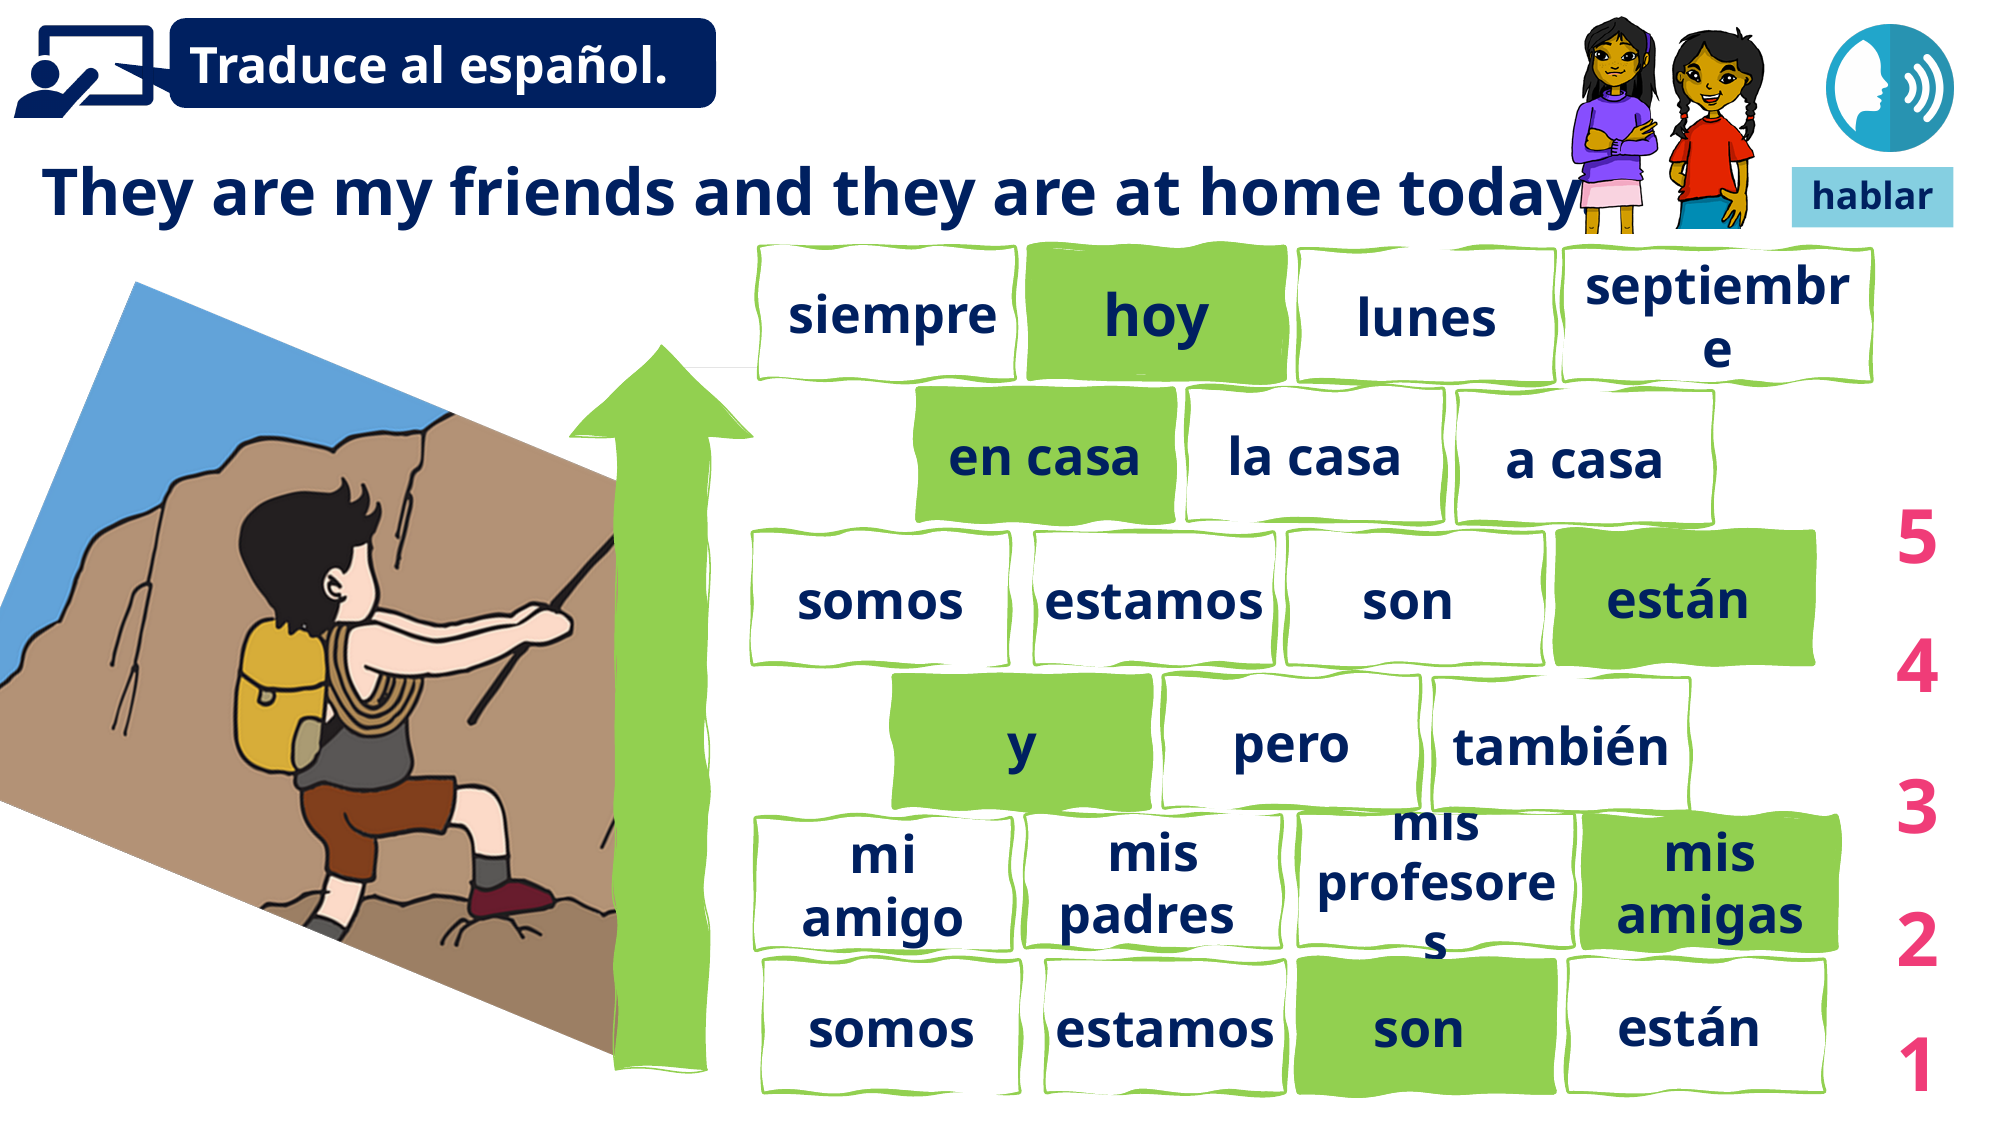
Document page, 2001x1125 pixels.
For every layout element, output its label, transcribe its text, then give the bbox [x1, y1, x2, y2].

text_box somos [761, 958, 1021, 1095]
text_box estamos [1033, 531, 1276, 667]
text_box y [927, 673, 1152, 810]
text_box en casa [927, 386, 1176, 524]
picture [1825, 24, 1954, 152]
text_box mis amigas [1581, 813, 1839, 950]
text_box son [1286, 530, 1545, 667]
text_box siempre [759, 244, 1017, 380]
text_box están [1555, 529, 1815, 667]
text_box 3 [1881, 743, 1956, 806]
text_box 4 [1881, 602, 1956, 664]
picture [8, 0, 159, 147]
text_box son [1297, 958, 1556, 1095]
title hablar [1791, 167, 1954, 228]
text_box Traduce al español. [159, 18, 717, 108]
picture [0, 280, 927, 1064]
text_box la casa [1186, 386, 1445, 524]
text_box They are my friends and they are at home today. [26, 143, 1670, 236]
text_box mis profesores [1297, 811, 1575, 950]
text_box también [1432, 675, 1690, 814]
text_box 5 [1881, 473, 2000, 535]
text_box somos [927, 530, 1010, 668]
text_box a casa [1456, 388, 1714, 527]
text_box septiembre [1562, 247, 1873, 384]
text_box 1 [1881, 1001, 1956, 1064]
text_box mi amigo [927, 817, 1014, 951]
text_box hoy [1027, 244, 1287, 382]
text_box [614, 1064, 708, 1073]
picture [1561, 10, 1770, 234]
text_box estamos [1044, 959, 1287, 1095]
text_box están [1566, 957, 1826, 1095]
text_box pero [1162, 673, 1421, 811]
text_box 2 [1881, 876, 1956, 938]
text_box lunes [1297, 247, 1556, 385]
text_box mis padres [1023, 813, 1283, 951]
